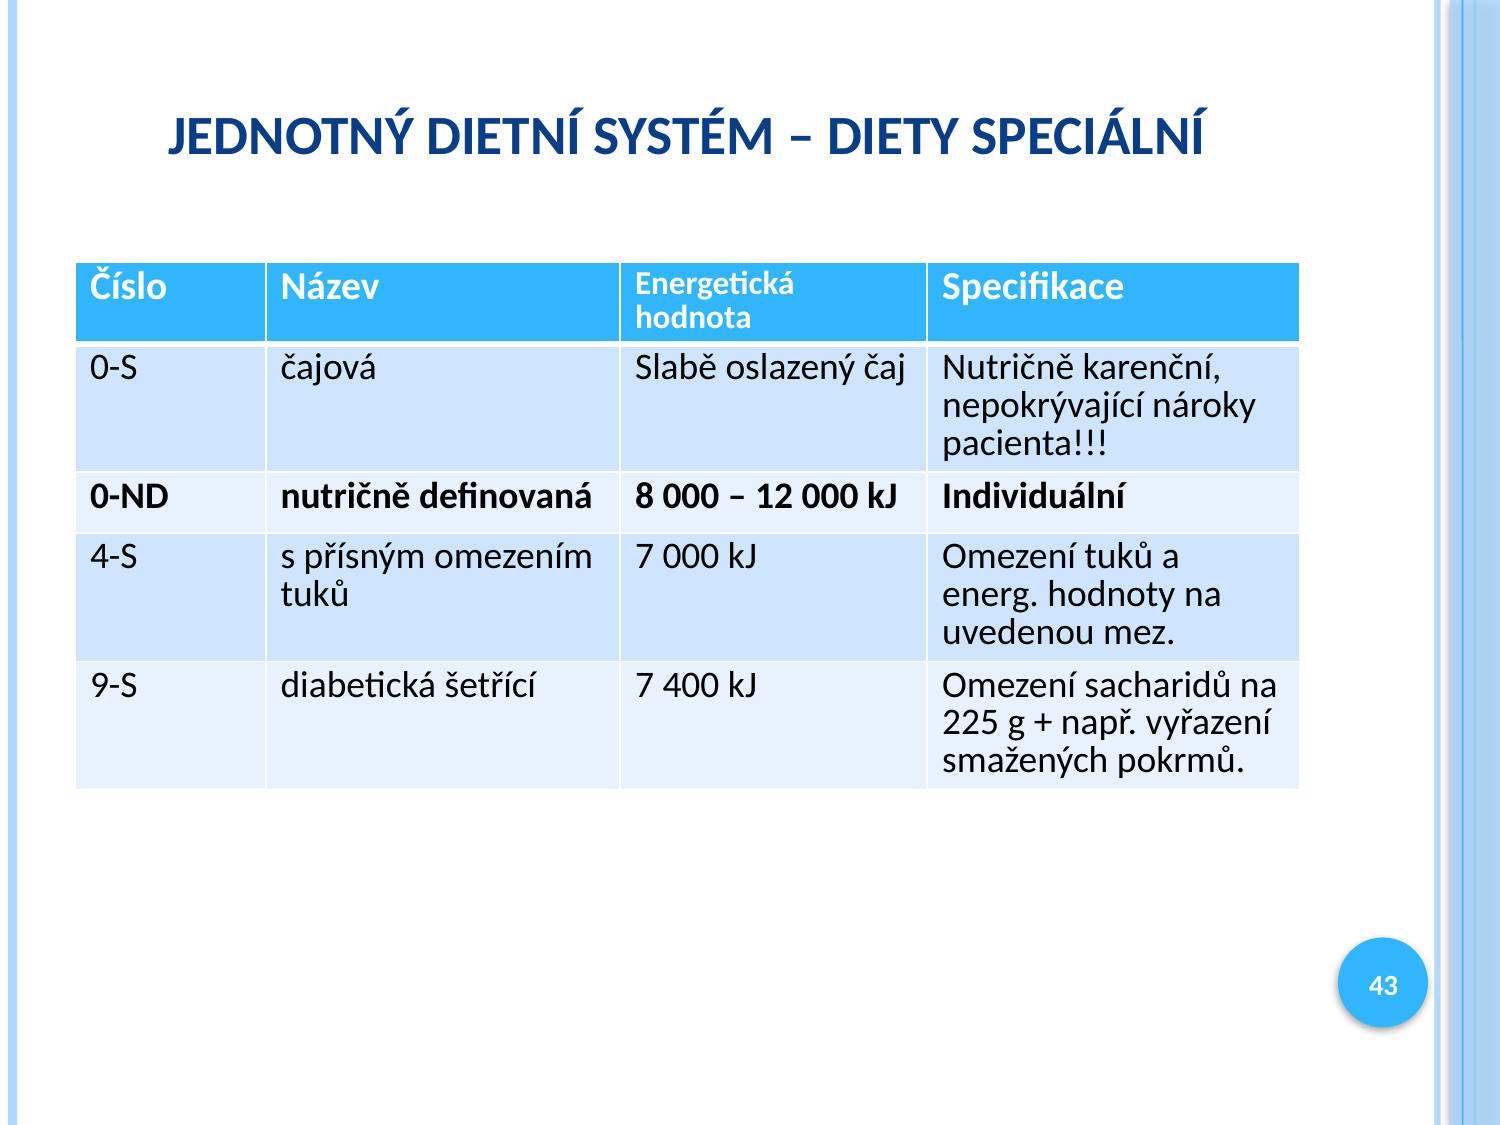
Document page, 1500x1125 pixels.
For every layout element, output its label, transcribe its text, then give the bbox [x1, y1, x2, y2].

table_cell 0-S [76, 347, 265, 471]
table_cell Omezení sacharidů na 225 g + např. vyřazení smažených pokrmů. [928, 662, 1299, 789]
table_cell 0-ND [76, 473, 265, 532]
table_cell Nutričně karenční, nepokrývající nároky pacienta!!! [928, 347, 1299, 471]
table_cell diabetická šetřící [267, 662, 619, 789]
slide_number 43 [1333, 940, 1434, 1027]
table_cell Individuální [928, 473, 1299, 532]
table_cell 8 000 – 12 000 kJ [621, 473, 926, 532]
table_cell 4-S [76, 534, 265, 661]
table_cell 7 400 kJ [621, 662, 926, 789]
table_header Specifikace [928, 263, 1299, 341]
table_cell nutričně definovaná [267, 473, 619, 532]
table_cell Omezení tuků a energ. hodnoty na uvedenou mez. [928, 534, 1299, 661]
table_cell Slabě oslazený čaj [621, 347, 926, 471]
table_header Energetická hodnota [621, 263, 926, 341]
table_header Název [267, 263, 619, 341]
table_cell s přísným omezením tuků [267, 534, 619, 661]
table_cell 7 000 kJ [621, 534, 926, 661]
table_cell čajová [267, 347, 619, 471]
table_header Číslo [76, 263, 265, 341]
title Jednotný dietní systém – diety speciální [75, 45, 1300, 173]
table_cell 9-S [76, 662, 265, 789]
